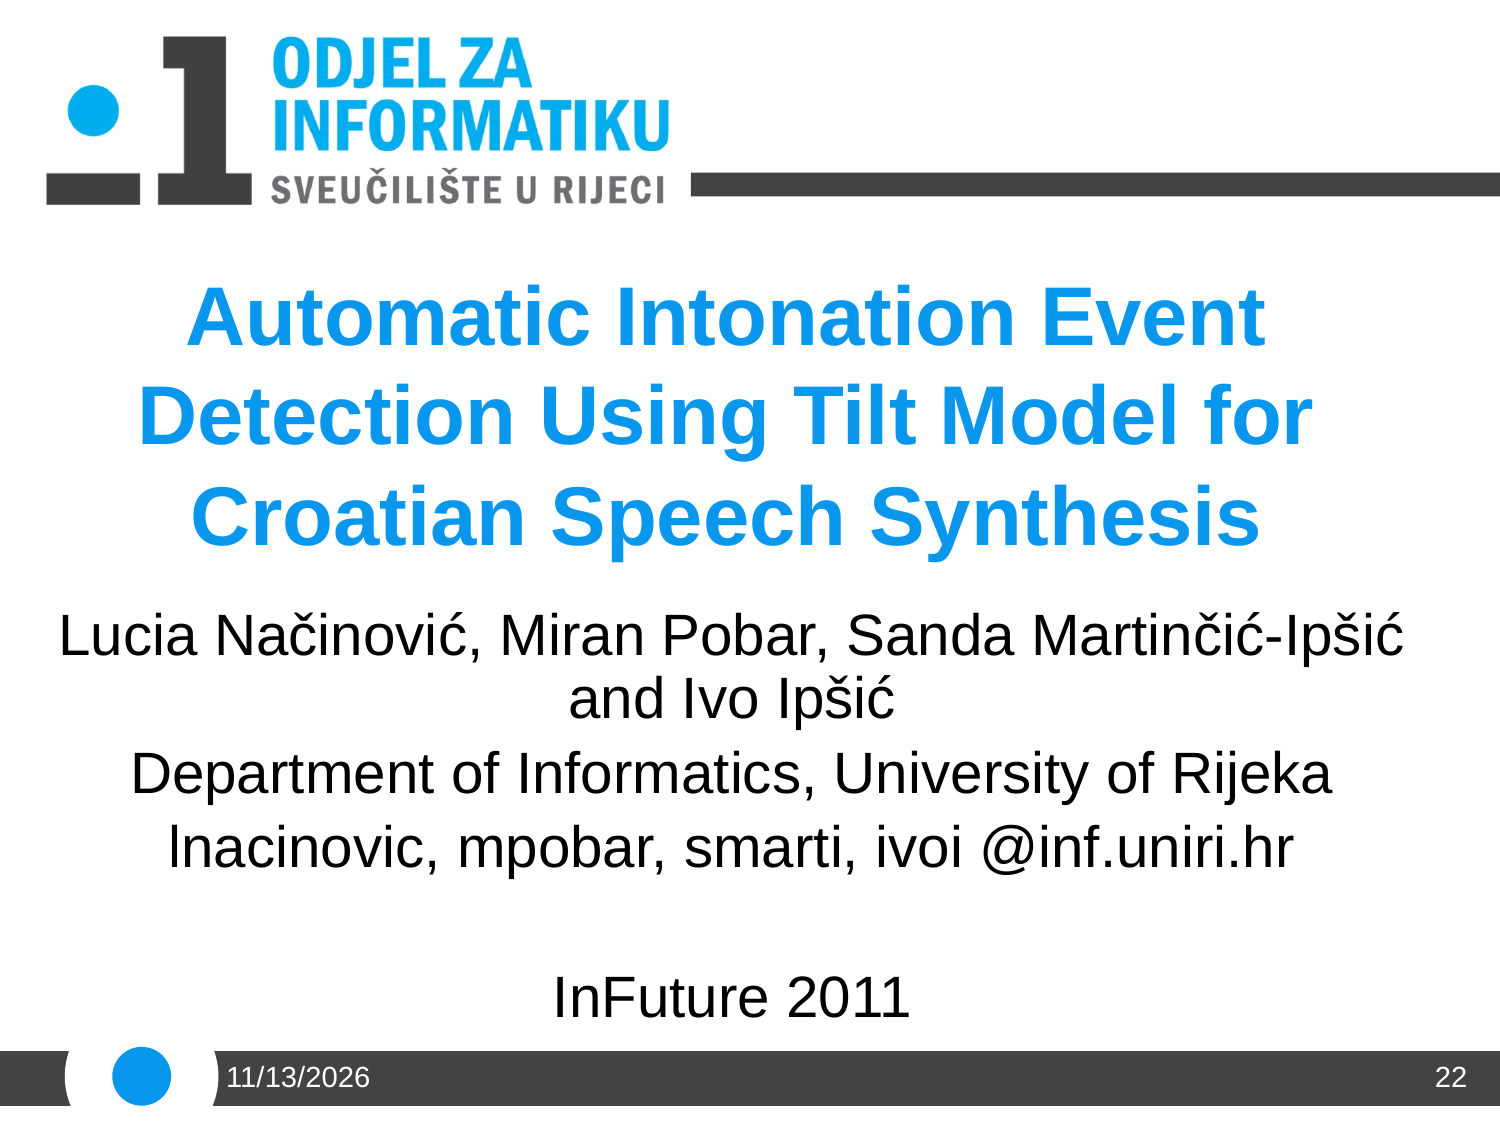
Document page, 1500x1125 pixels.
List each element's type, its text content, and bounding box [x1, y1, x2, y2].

title Automatic Intonation Event Detection Using Tilt Model for Croatian Speech Synthesis [0, 222, 1454, 601]
picture [41, 31, 680, 209]
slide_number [210, 1051, 562, 1125]
slide_number 22 [1245, 1051, 1483, 1125]
subtitle Lucia Načinović, Miran Pobar, Sanda Martinčić-Ipšić and Ivo Ipšić Department of Informatics, University of Rijeka lnacinovic, mpobar, smarti, ivoi @inf.uniri.hr InFuture 2011 [23, 597, 1442, 1004]
